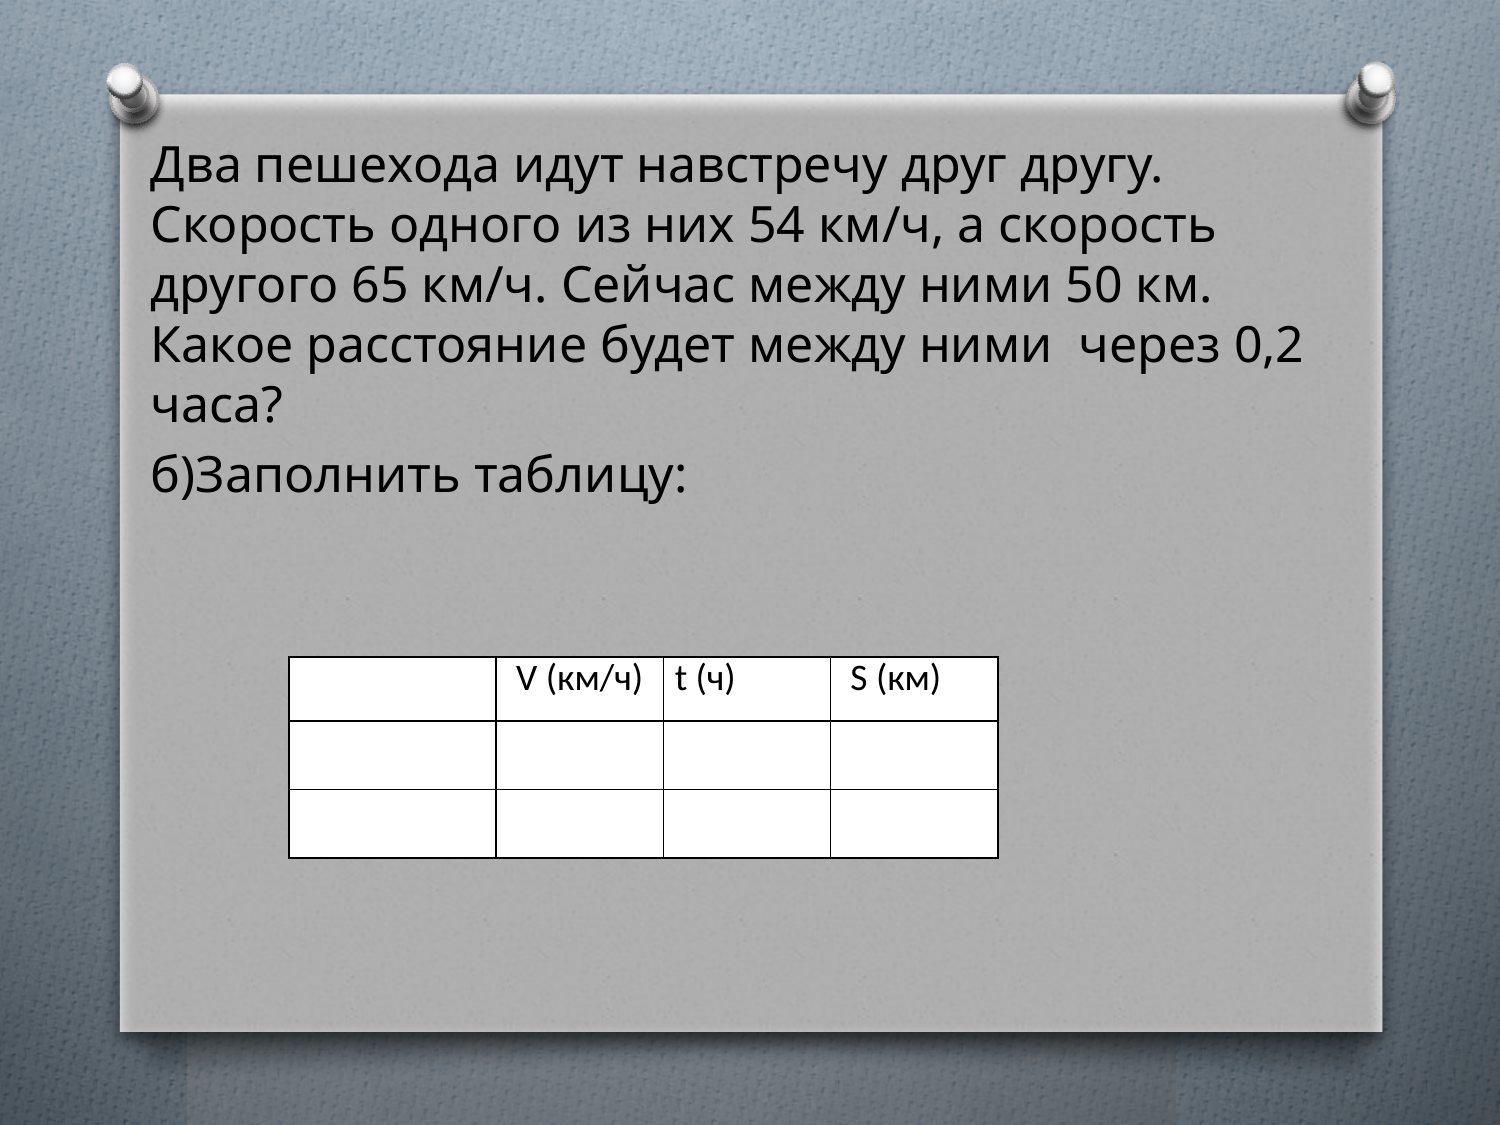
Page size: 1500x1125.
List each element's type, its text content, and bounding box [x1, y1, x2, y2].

table_cell [664, 790, 830, 857]
table_cell [831, 790, 997, 857]
table_cell [831, 722, 997, 789]
table_header [290, 658, 495, 720]
table_header S (км) [831, 658, 997, 720]
table_header V (км/ч) [497, 658, 663, 720]
picture [75, 29, 198, 142]
table_cell [290, 790, 495, 857]
picture [1317, 35, 1439, 156]
table_cell [497, 790, 663, 857]
table_header t (ч) [664, 658, 830, 720]
table_cell [497, 722, 663, 789]
table_cell [290, 722, 495, 789]
list Два пешехода идут навстречу друг другу. Скорость одного из них 54 км/ч, а скорость другого 65 км/ч. Сейчас между ними 50 км. Какое расстояние будет между ними через 0,2 часа? б)Заполнить таблицу: [135, 125, 1329, 988]
table_cell [664, 722, 830, 789]
